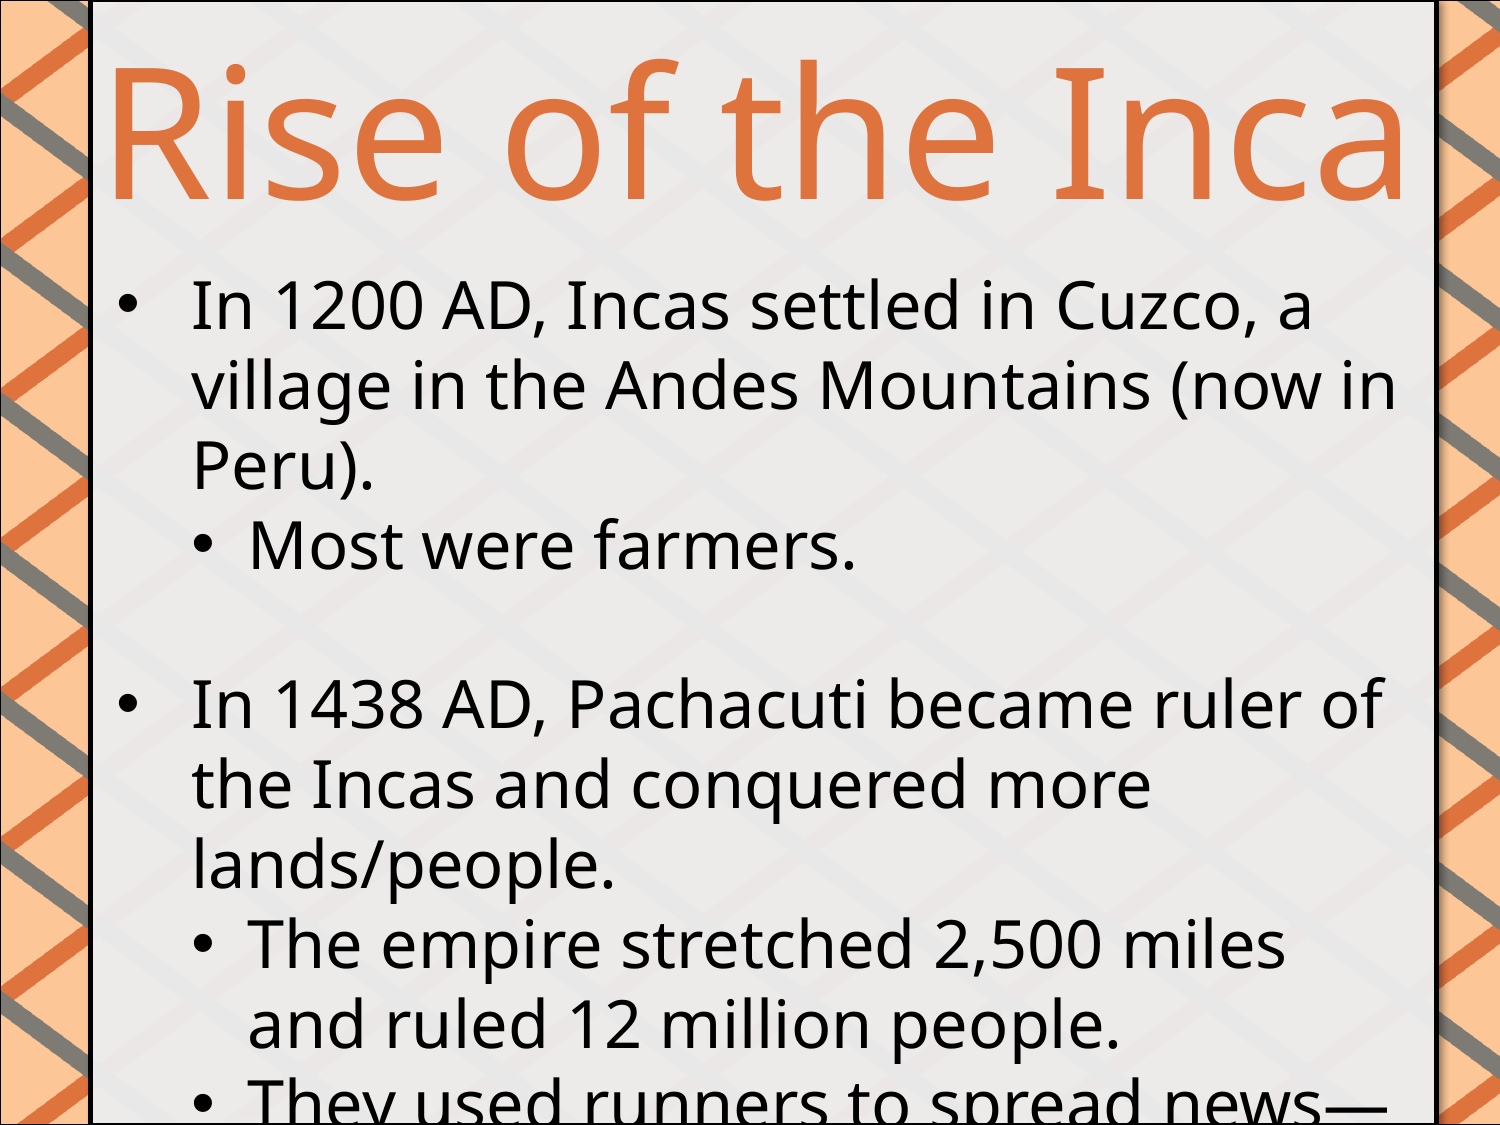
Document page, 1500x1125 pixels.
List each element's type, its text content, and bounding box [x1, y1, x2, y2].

text_box [1445, 0, 1500, 1125]
text_box In 1200 AD, Incas settled in Cuzco, a village in the Andes Mountains (now in Peru). Most were farmers. In 1438 AD, Pachacuti became ruler of the Incas and conquered more lands/people. The empire stretched 2,500 miles and ruled 12 million people. They used runners to spread news—at a rate of 250 miles a day! [101, 255, 1425, 1125]
text_box Rise of the Inca [83, 8, 1432, 244]
text_box [89, 0, 1437, 1125]
text_box [0, 0, 89, 1125]
